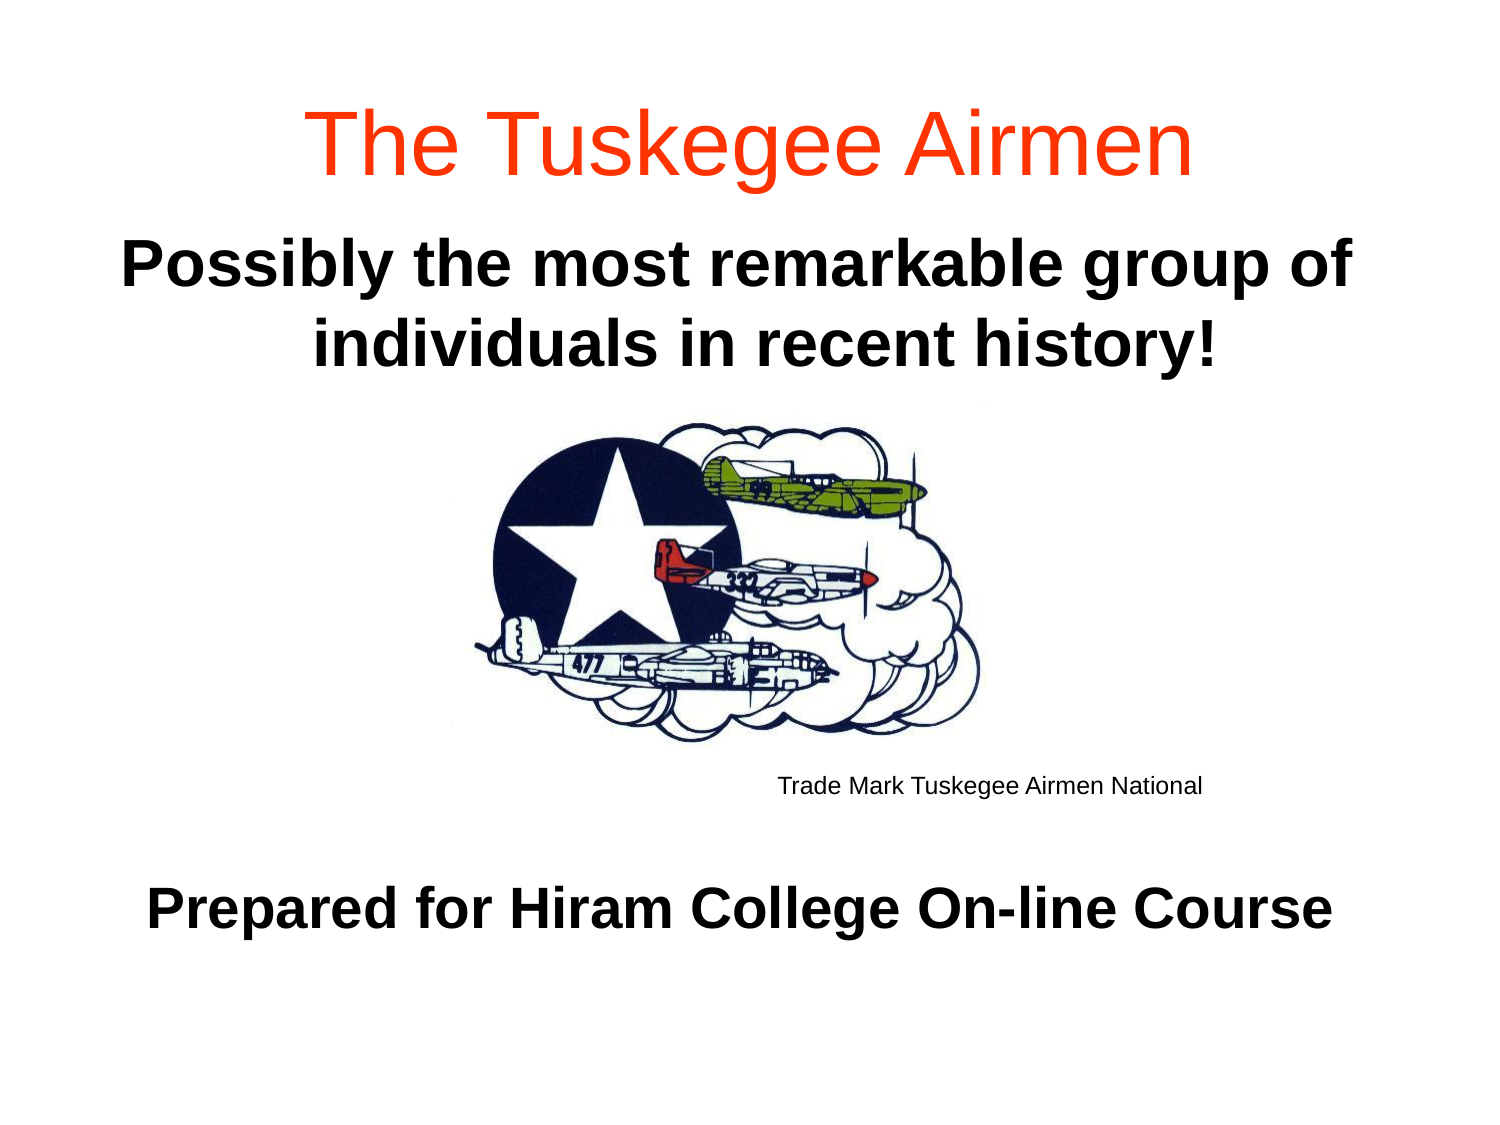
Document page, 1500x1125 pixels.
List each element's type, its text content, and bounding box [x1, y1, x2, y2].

title The Tuskegee Airmen [74, 44, 1426, 233]
text_box Trade Mark Tuskegee Airmen National [762, 762, 1225, 808]
list Possibly the most remarkable group of individuals in recent history! [74, 212, 1401, 956]
text_box Prepared for Hiram College On-line Course [131, 862, 1351, 948]
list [449, 399, 987, 750]
